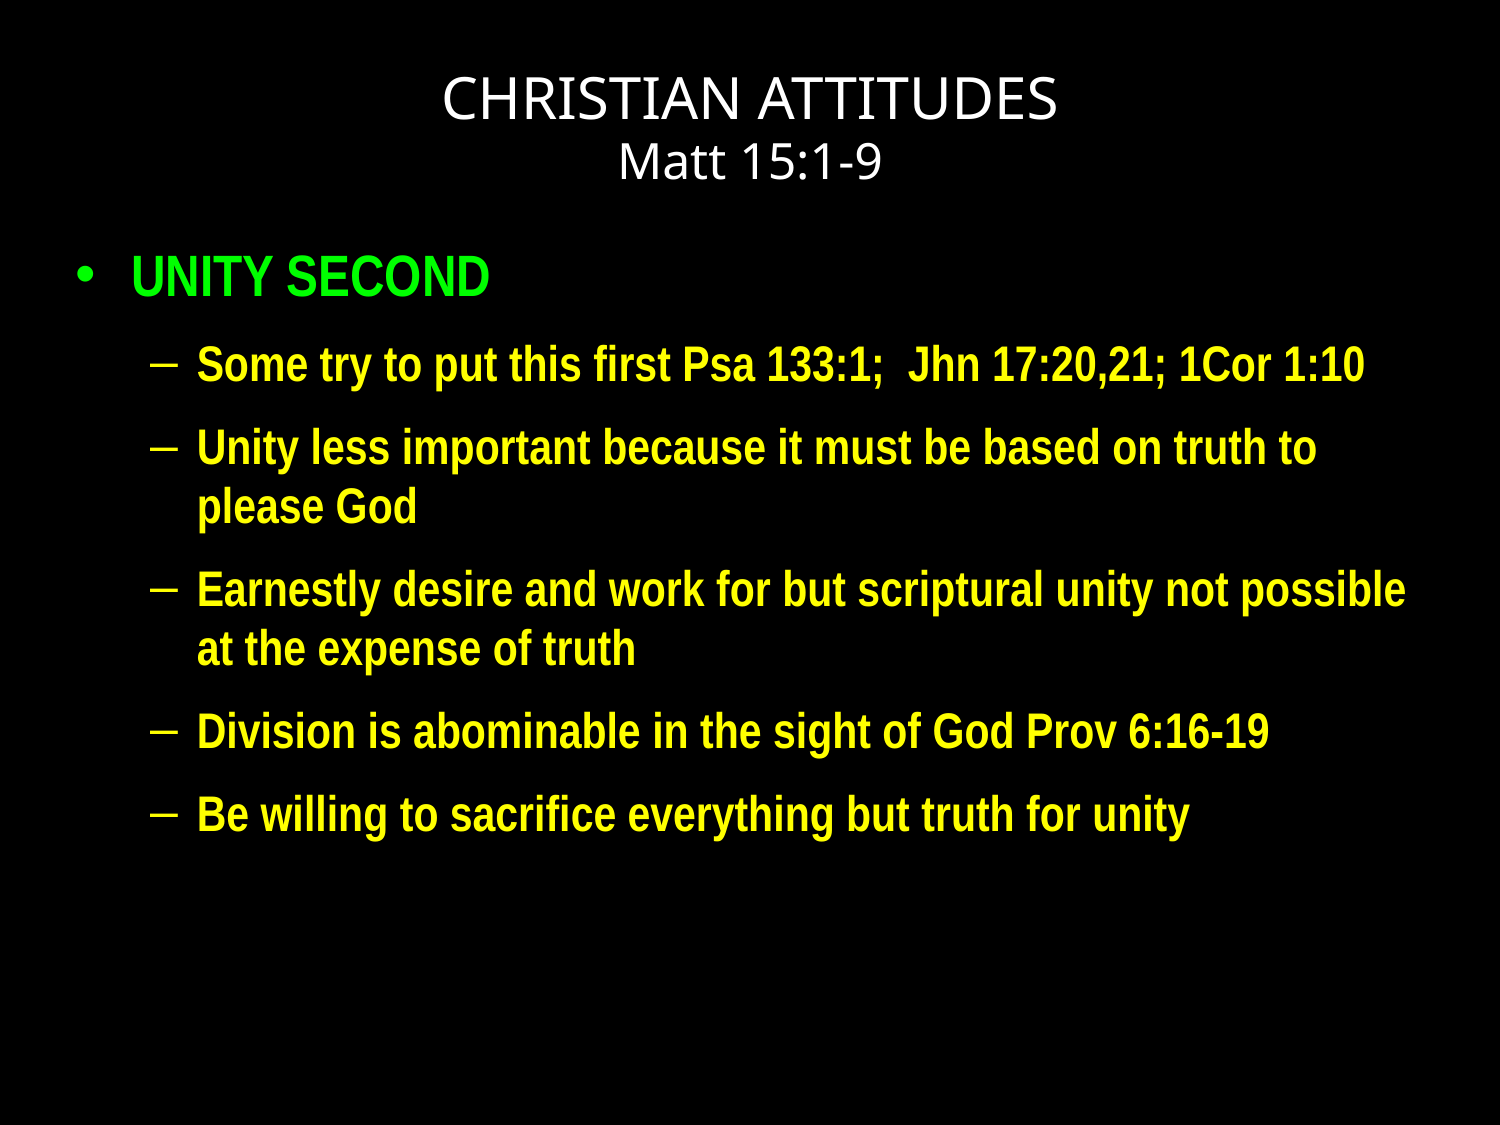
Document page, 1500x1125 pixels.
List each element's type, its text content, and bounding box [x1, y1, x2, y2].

list UNITY SECOND Some try to put this first Psa 133:1; Jhn 17:20,21; 1Cor 1:10 Unity less important because it must be based on truth to please God Earnestly desire and work for but scriptural unity not possible at the expense of truth Division is abominable in the sight of God Prov 6:16-19 Be willing to sacrifice everything but truth for unity [75, 249, 1425, 993]
title CHRISTIAN ATTITUDES Matt 15:1-9 [192, 62, 1308, 200]
